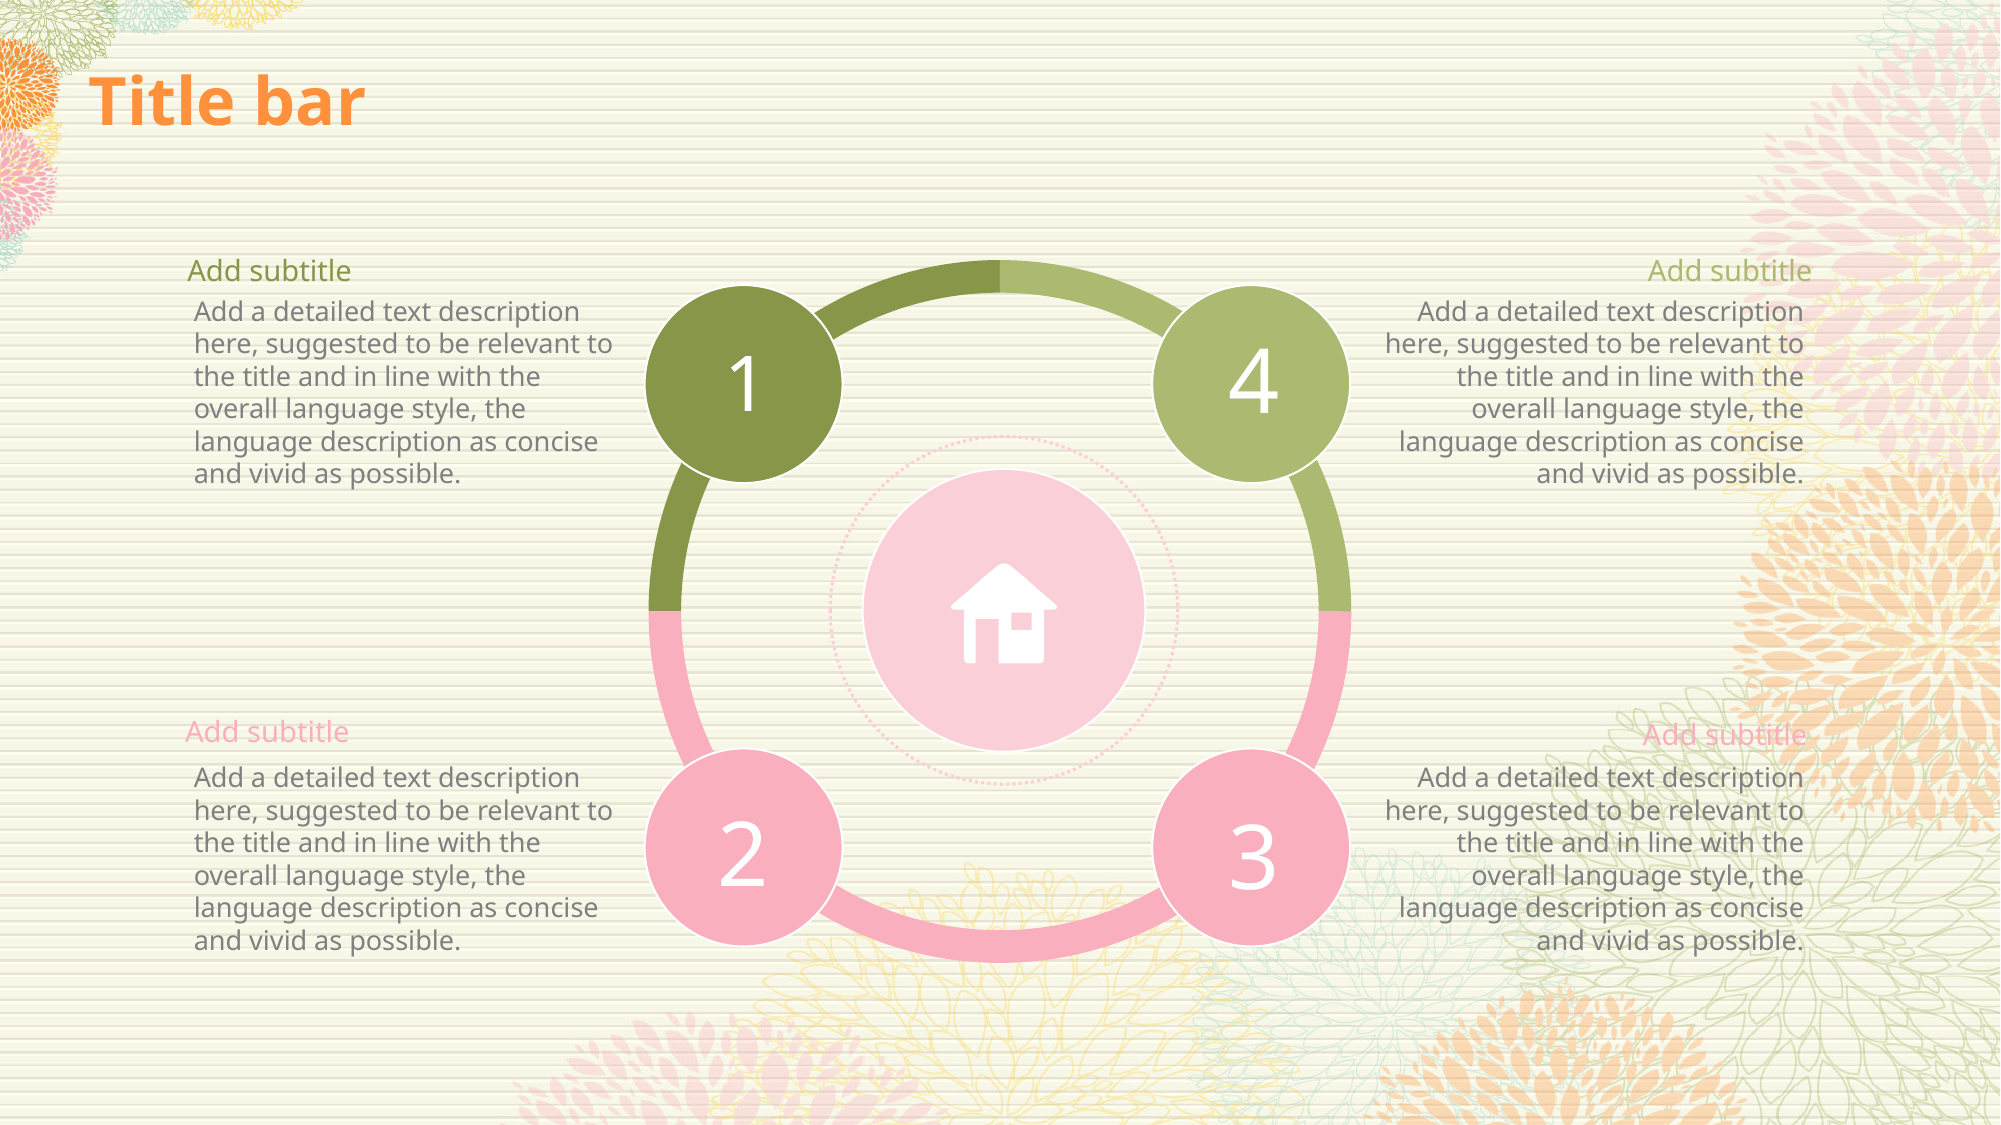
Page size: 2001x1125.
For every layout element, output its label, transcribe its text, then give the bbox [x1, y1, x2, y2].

title Title bar [73, 59, 1799, 148]
text_box [1285, 612, 1352, 769]
picture [0, 0, 2001, 1125]
text_box 1 [643, 284, 844, 485]
text_box [999, 260, 1182, 337]
text_box [648, 611, 714, 766]
text_box 4 [1151, 284, 1352, 485]
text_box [193, 252, 620, 443]
text_box 3 [1151, 747, 1352, 948]
text_box [648, 463, 710, 611]
text_box [820, 885, 999, 963]
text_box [830, 436, 1178, 785]
text_box [814, 260, 999, 340]
text_box [1289, 460, 1352, 612]
text_box [999, 887, 1177, 963]
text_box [1377, 252, 1804, 443]
text_box 2 [643, 747, 844, 948]
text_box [193, 712, 620, 909]
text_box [1377, 716, 1804, 909]
